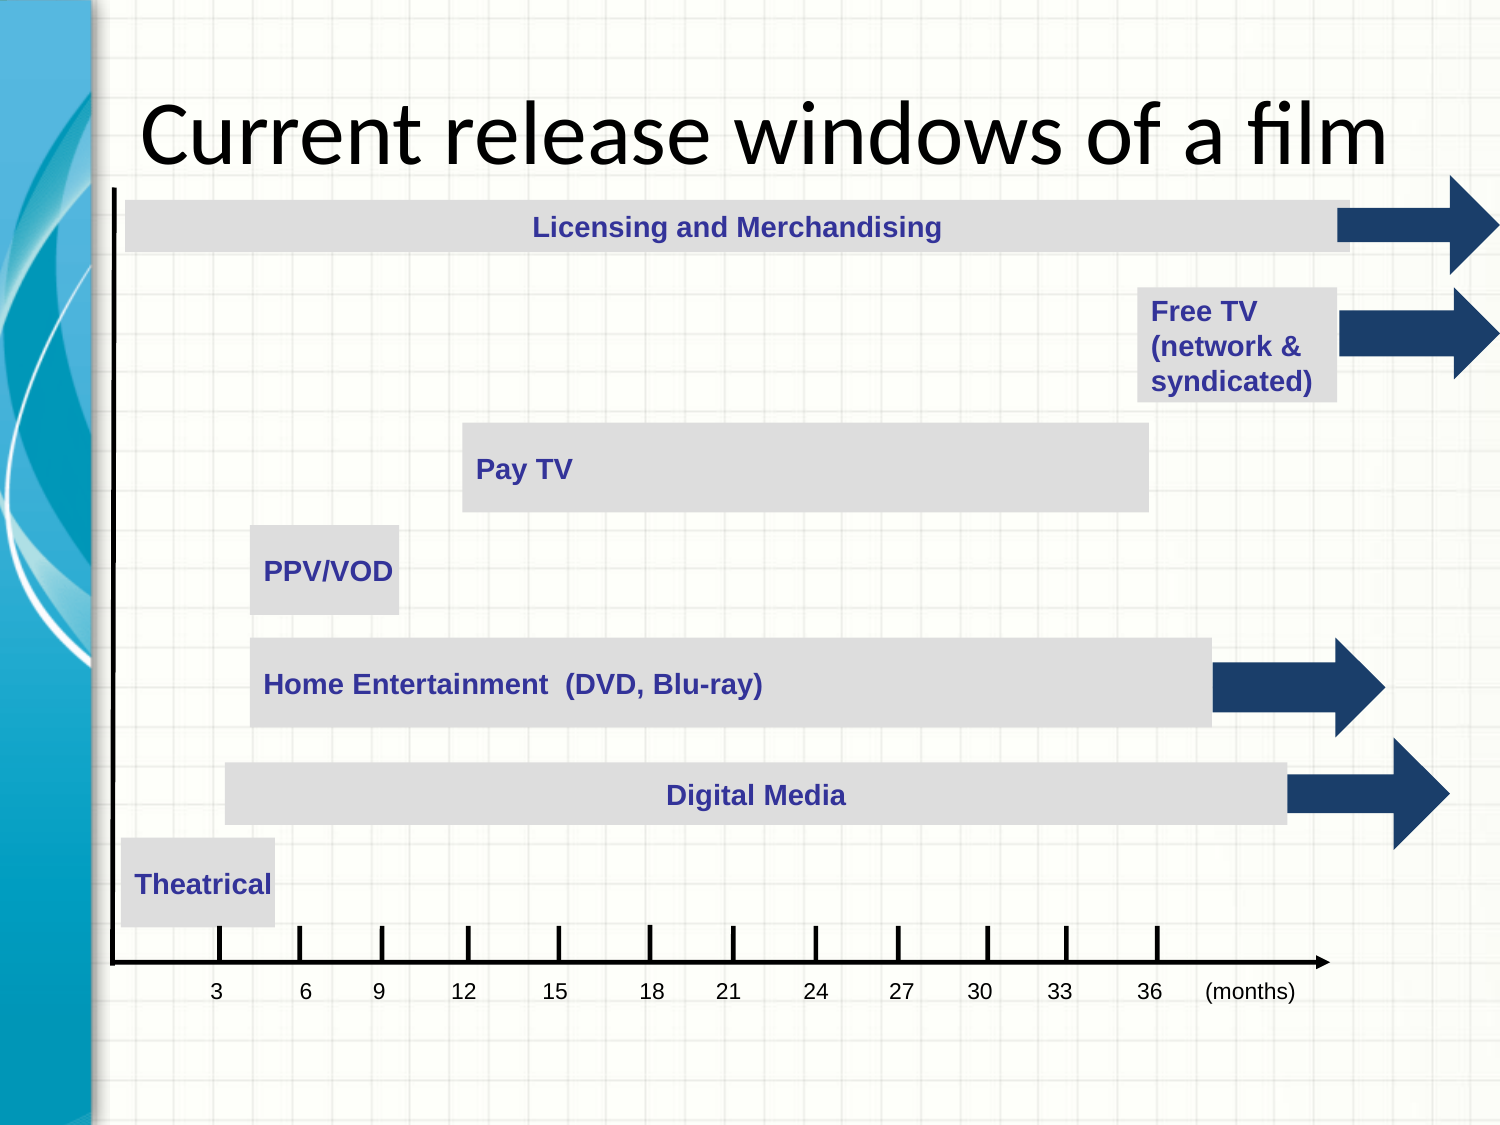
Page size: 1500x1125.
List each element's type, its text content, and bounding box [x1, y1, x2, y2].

text_box [1337, 174, 1500, 275]
text_box Digital Media [224, 762, 1288, 825]
text_box PPV/VOD [249, 525, 400, 615]
text_box 36 [1123, 970, 1177, 1012]
text_box Licensing and Merchandising [125, 199, 1350, 253]
text_box [1339, 287, 1500, 380]
text_box 27 [875, 970, 929, 1012]
text_box [1287, 737, 1450, 850]
title Current release windows of a film [125, 44, 1450, 207]
text_box 9 [359, 970, 400, 1012]
text_box Free TV (network & syndicated) [1137, 287, 1338, 403]
picture [0, 0, 1500, 1125]
text_box 3 [196, 970, 237, 1012]
text_box 24 [789, 970, 843, 1012]
text_box 15 [528, 970, 595, 1012]
text_box (months) [1191, 970, 1310, 1012]
text_box [1212, 637, 1386, 738]
text_box 12 [437, 970, 491, 1012]
text_box 18 [625, 970, 679, 1012]
text_box Home Entertainment (DVD, Blu-ray) [249, 637, 1212, 728]
text_box Pay TV [462, 422, 1149, 513]
text_box Theatrical [120, 837, 275, 928]
text_box 33 [1033, 970, 1087, 1012]
text_box 6 [286, 970, 326, 1012]
text_box [1158, 956, 1331, 969]
text_box 21 [702, 970, 755, 1012]
text_box 30 [953, 970, 1007, 1012]
